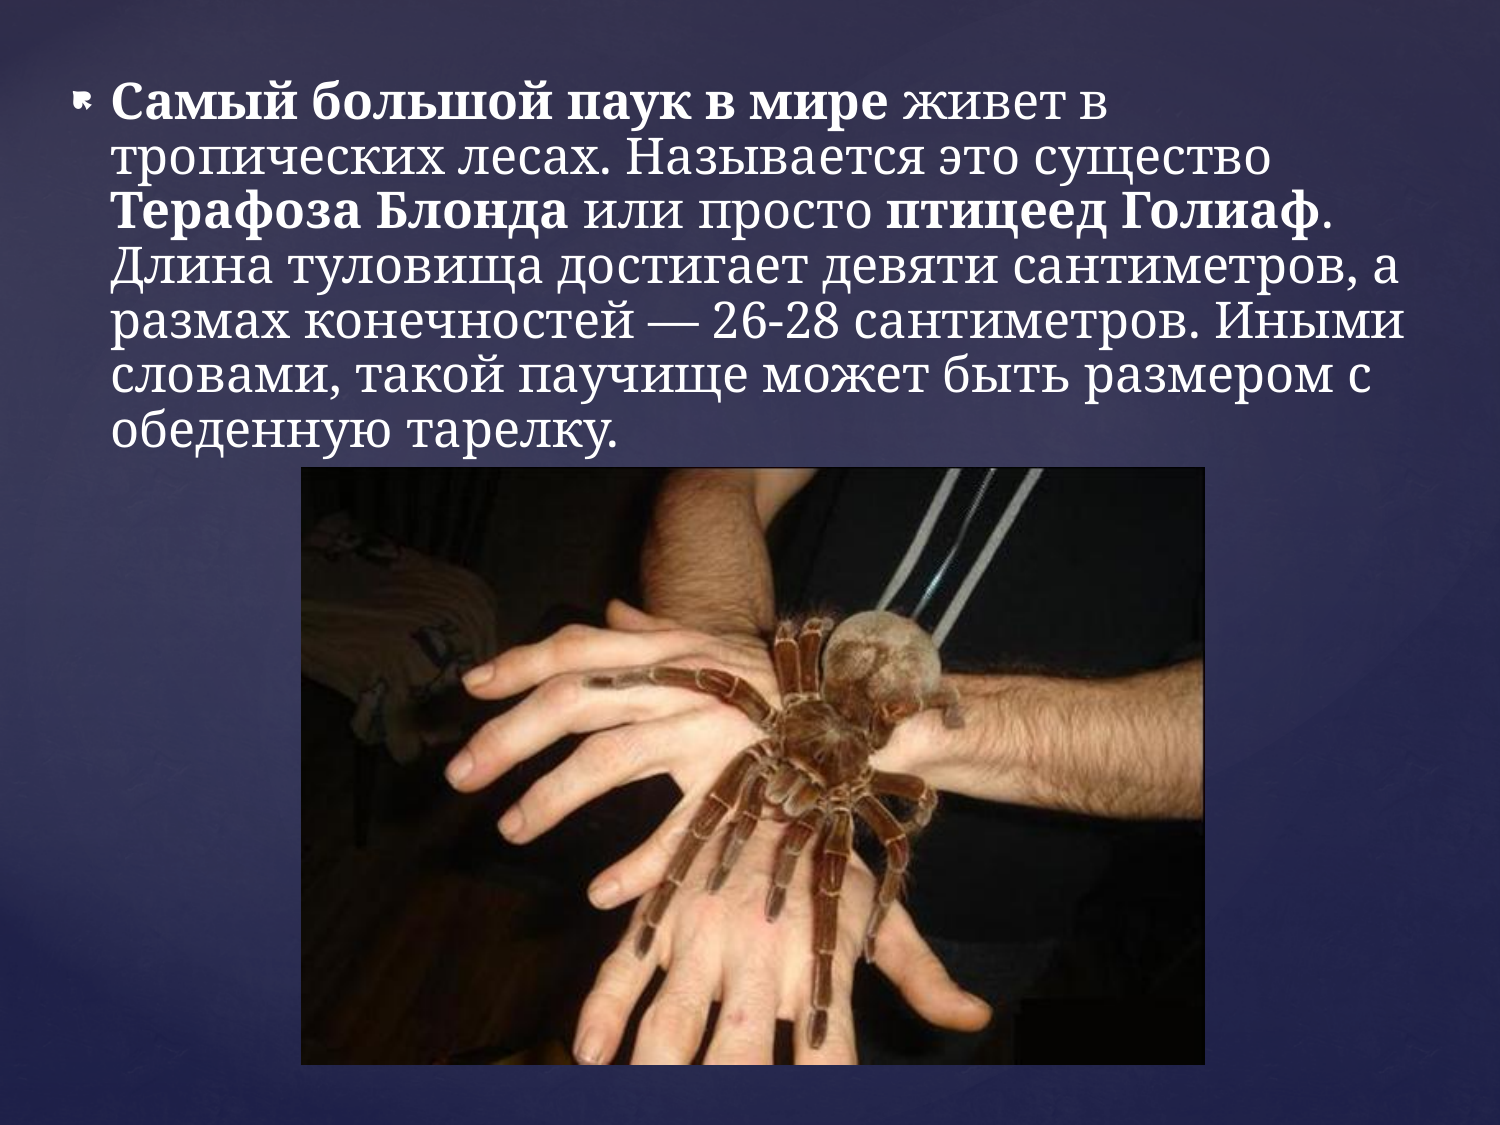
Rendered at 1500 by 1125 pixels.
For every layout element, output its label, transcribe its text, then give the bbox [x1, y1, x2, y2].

list Самый большой паук в мире живет в тропических лесах. Называется это существо Терафоза Блонда или просто птицеед Голиаф. Длина туловища достигает девяти сантиметров, а размах конечностей — 26-28 сантиметров. Иными словами, такой паучище может быть размером с обеденную тарелку. [53, 66, 1447, 468]
picture [300, 467, 1206, 1065]
